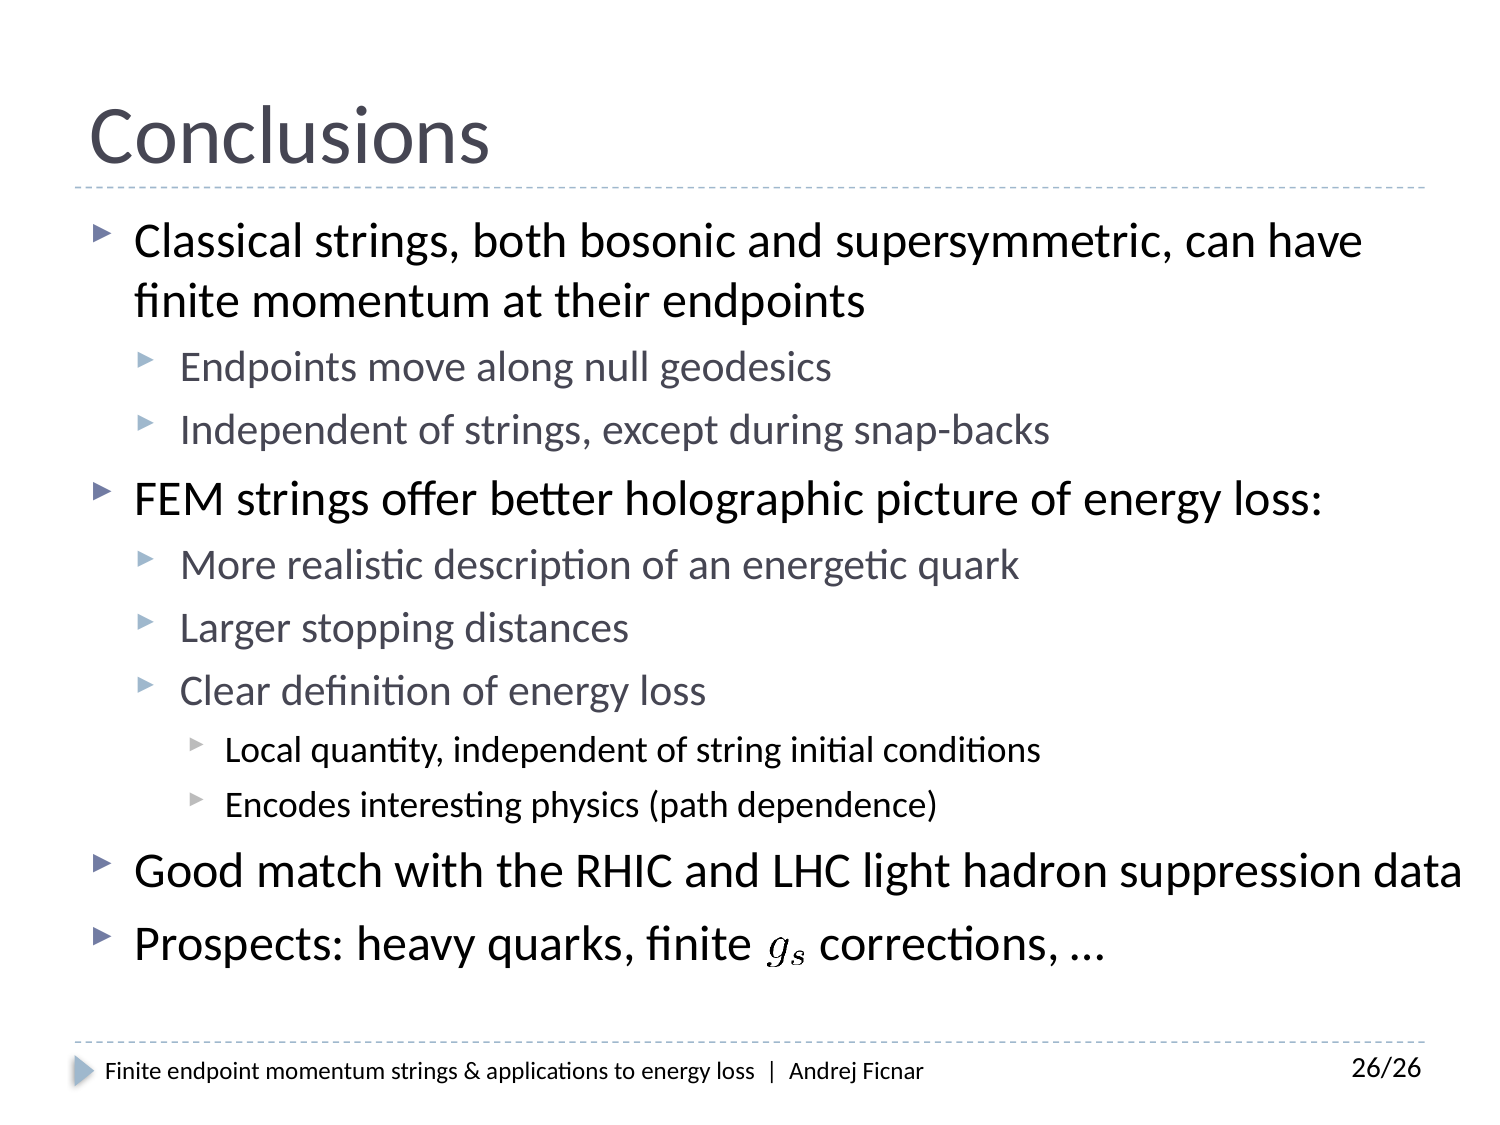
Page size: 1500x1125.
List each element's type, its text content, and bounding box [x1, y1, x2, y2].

text_box Finite endpoint momentum strings & applications to energy loss | Andrej Ficnar [90, 1047, 1162, 1092]
list Classical strings, both bosonic and supersymmetric, can have finite momentum at their endpoints Endpoints move along null geodesics Independent of strings, except during snap-backs FEM strings offer better holographic picture of energy loss: More realistic description of an energetic quark Larger stopping distances Clear definition of energy loss Local quantity, independent of string initial conditions Encodes interesting physics (path dependence) Good match with the RHIC and LHC light hadron suppression data Prospects: heavy quarks, finite corrections, … [75, 200, 1488, 1075]
title Conclusions [75, 24, 1500, 188]
picture [766, 937, 804, 968]
text_box 26/26 [1161, 1040, 1437, 1091]
